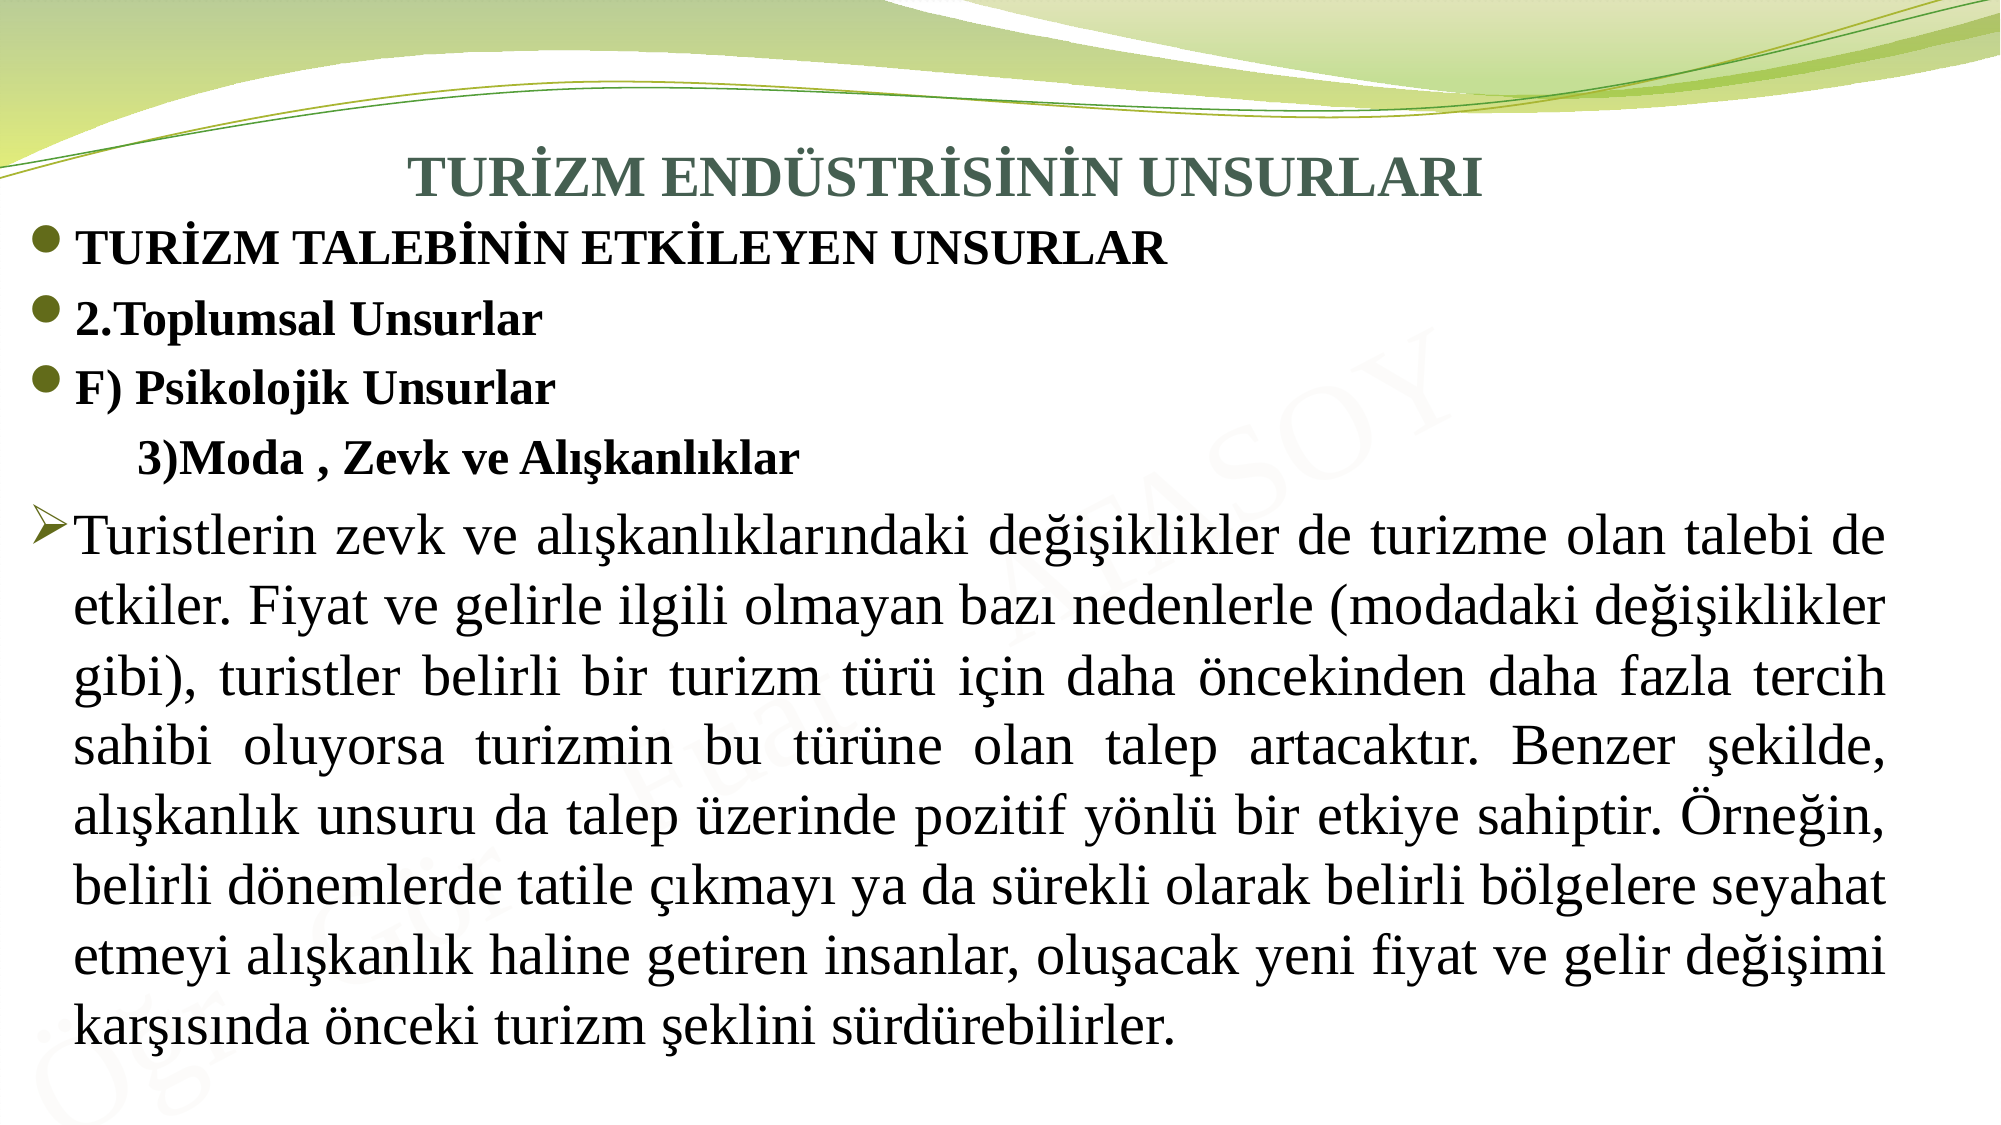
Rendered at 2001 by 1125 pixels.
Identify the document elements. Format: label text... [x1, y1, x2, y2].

list TURİZM TALEBİNİN ETKİLEYEN UNSURLAR 2.Toplumsal Unsurlar F) Psikolojik Unsurlar 3)Moda , Zevk ve Alışkanlıklar Turistlerin zevk ve alışkanlıklarındaki değişiklikler de turizme olan talebi de etkiler. Fiyat ve gelirle ilgili olmayan bazı nedenlerle (modadaki değişiklikler gibi), turistler belirli bir turizm türü için daha öncekinden daha fazla tercih sahibi oluyorsa turizmin bu türüne olan talep artacaktır. Benzer şekilde, alışkanlık unsuru da talep üzerinde pozitif yönlü bir etkiye sahiptir. Örneğin, belirli dönemlerde tatile çıkmayı ya da sürekli olarak belirli bölgelere seyahat etmeyi alışkanlık haline getiren insanlar, oluşacak yeni fiyat ve gelir değişimi karşısında önceki turizm şeklini sürdürebilirler. [13, 207, 1903, 1097]
title TURİZM ENDÜSTRİSİNİN UNSURLARI [407, 101, 1743, 207]
